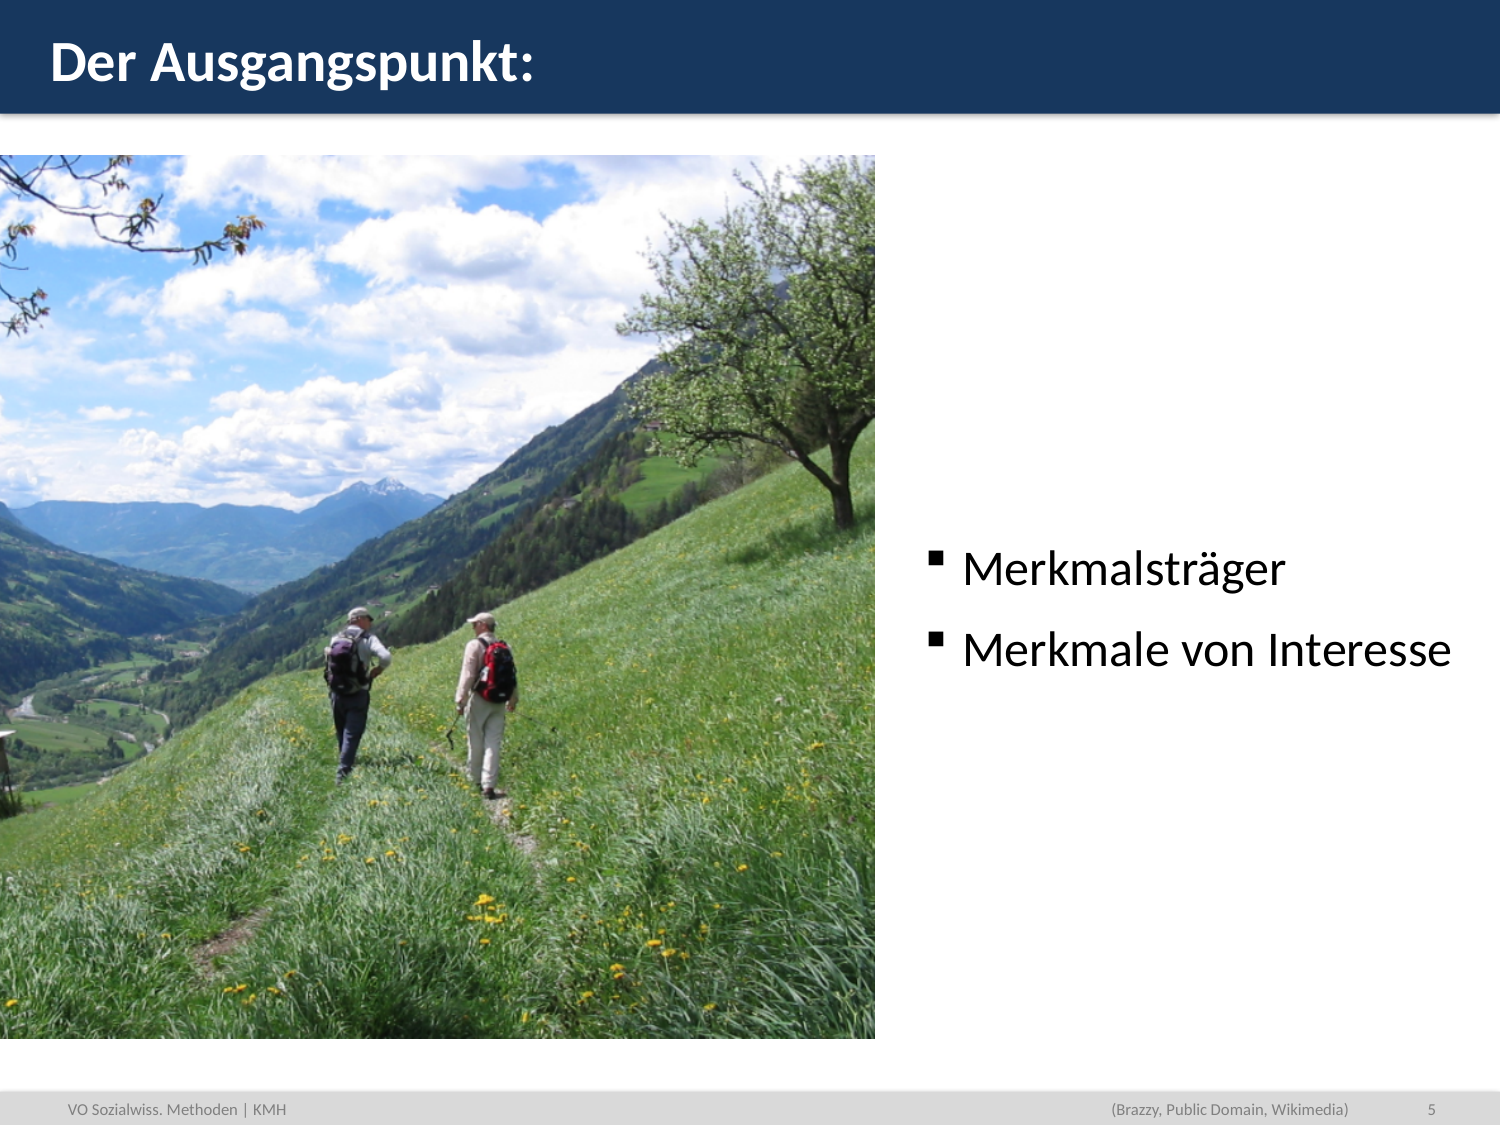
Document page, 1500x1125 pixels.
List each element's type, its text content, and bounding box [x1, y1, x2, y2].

title Der Ausgangspunkt: [35, 15, 1451, 91]
picture [0, 155, 875, 1040]
list (Brazzy, Public Domain, Wikimedia) [726, 1091, 1364, 1125]
list Merkmalsträger Merkmale von Interesse [909, 193, 1500, 1009]
